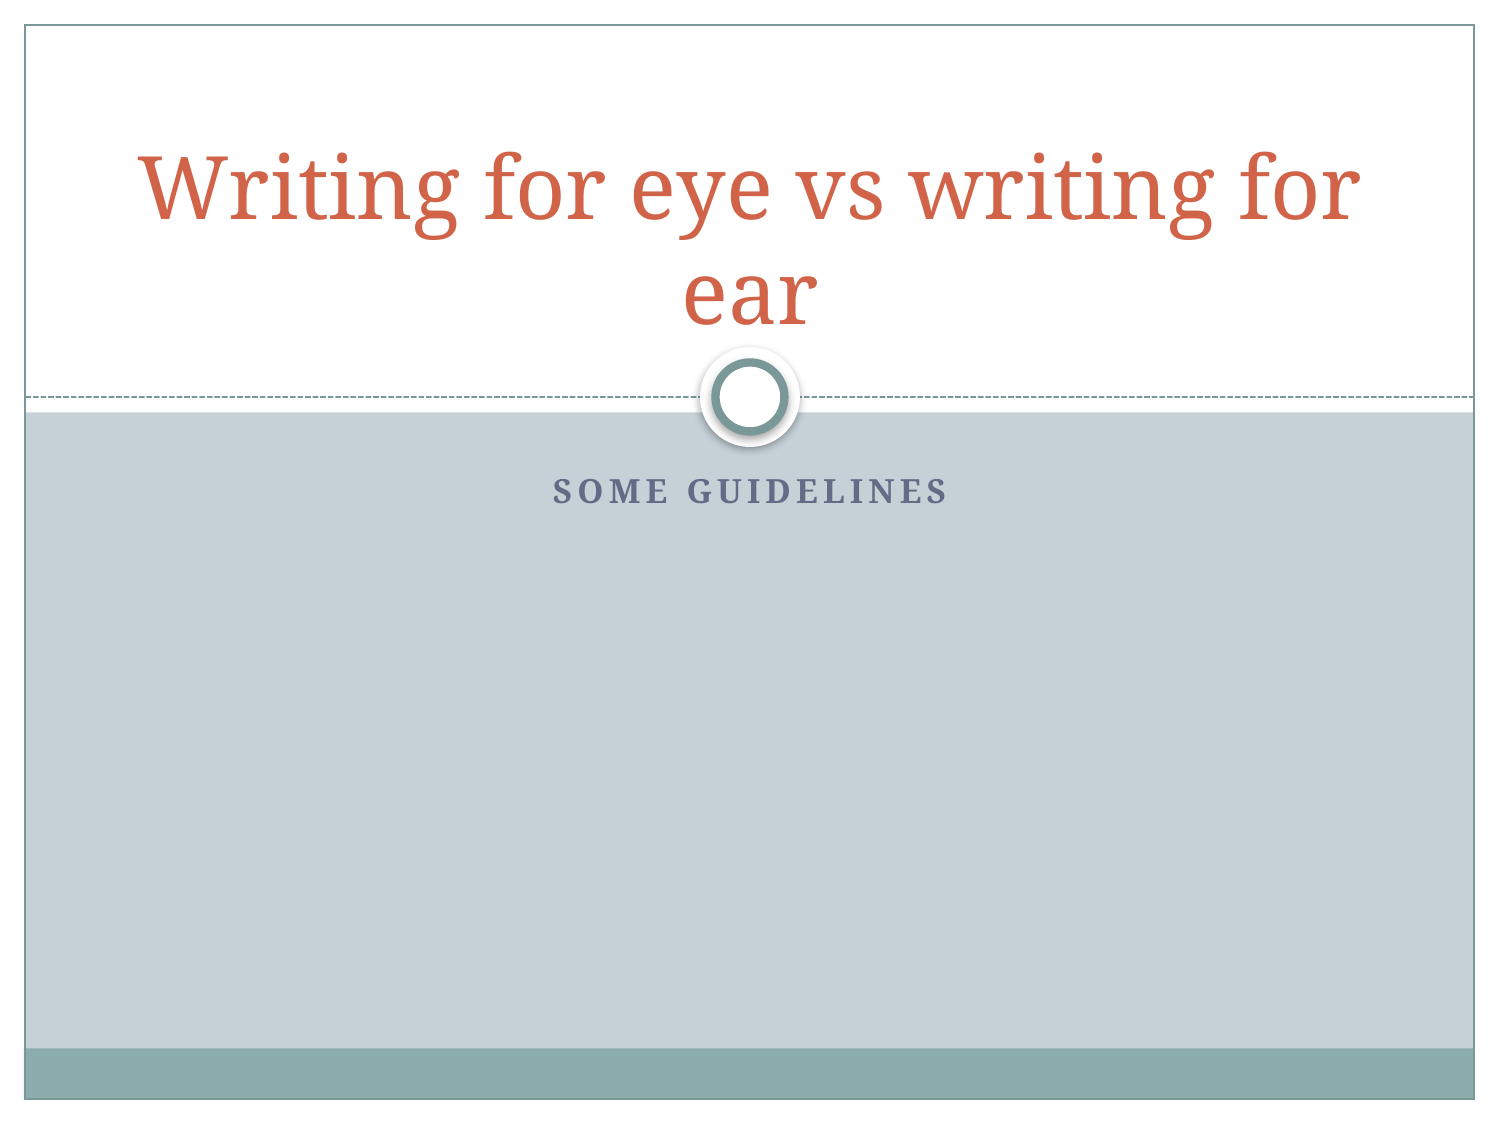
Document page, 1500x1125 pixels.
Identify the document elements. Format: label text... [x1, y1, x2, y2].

subtitle Some guidelines [225, 462, 1275, 750]
title Writing for eye vs writing for ear [112, 62, 1388, 350]
